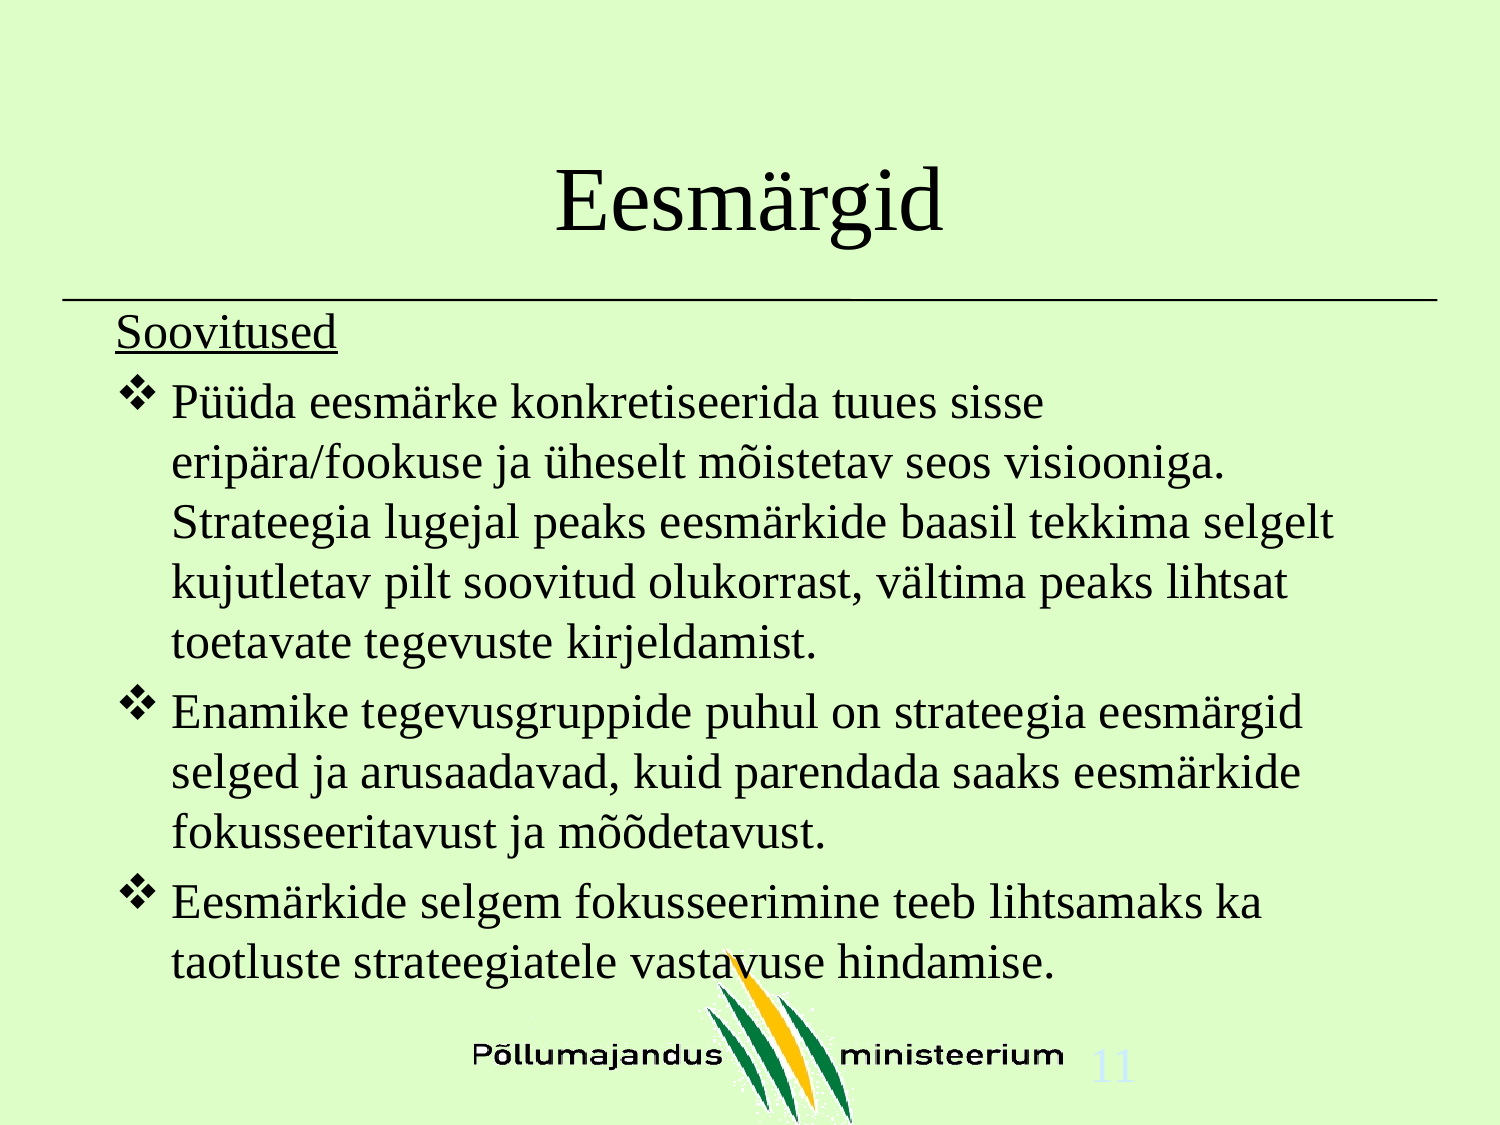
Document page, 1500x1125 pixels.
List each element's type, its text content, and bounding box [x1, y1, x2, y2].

list Soovitused Püüda eesmärke konkretiseerida tuues sisse eripära/fookuse ja üheselt mõistetav seos visiooniga. Strateegia lugejal peaks eesmärkide baasil tekkima selgelt kujutletav pilt soovitud olukorrast, vältima peaks lihtsat toetavate tegevuste kirjeldamist. Enamike tegevusgruppide puhul on strateegia eesmärgid selged ja arusaadavad, kuid parendada saaks eesmärkide fokusseeritavust ja mõõdetavust. Eesmärkide selgem fokusseerimine teeb lihtsamaks ka taotluste strateegiatele vastavuse hindamise. [100, 290, 1376, 990]
picture [474, 990, 1063, 1125]
title Eesmärgid [112, 99, 1388, 288]
slide_number 11 [1074, 1025, 1388, 1100]
